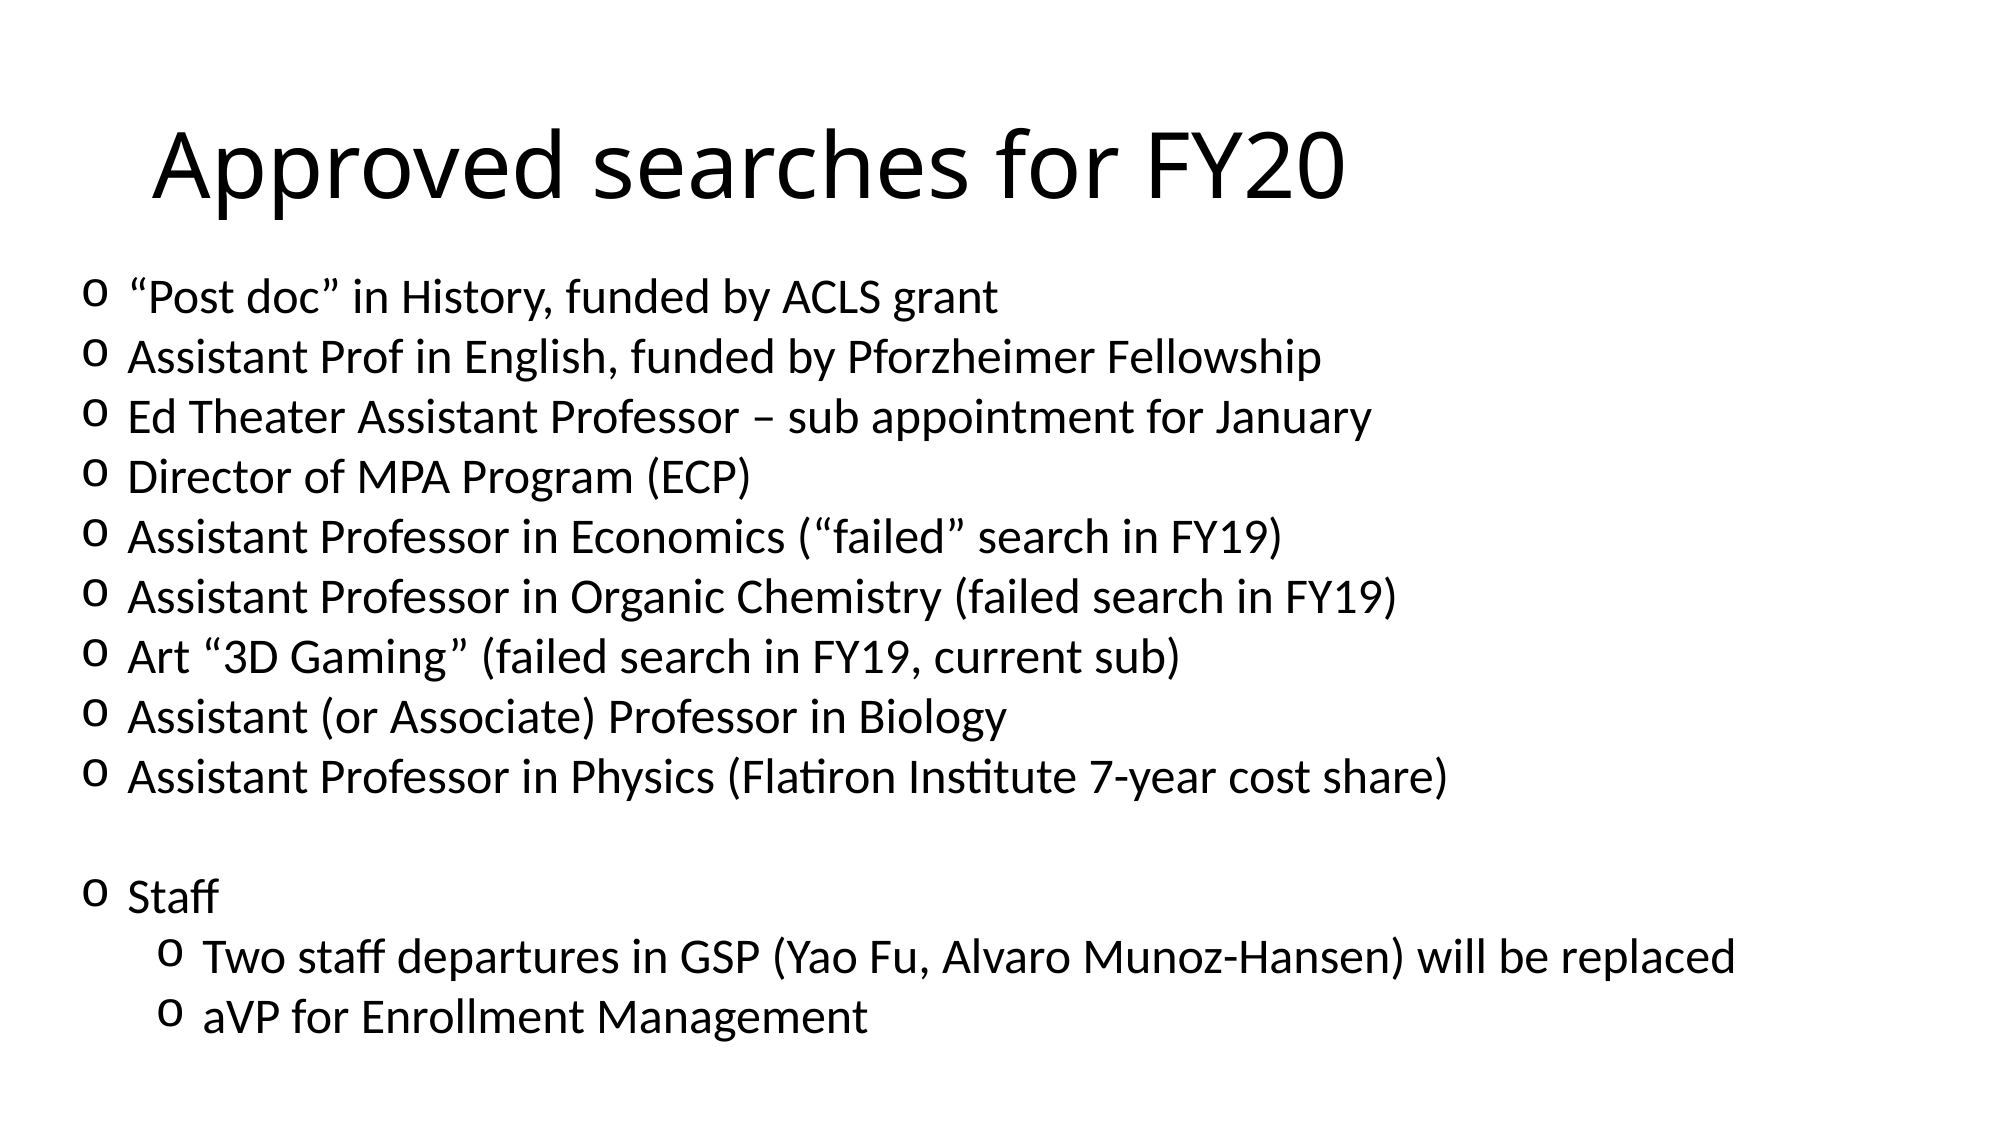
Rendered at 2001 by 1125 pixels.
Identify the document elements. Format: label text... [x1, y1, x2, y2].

title Approved searches for FY20 [137, 59, 1863, 255]
text_box “Post doc” in History, funded by ACLS grant Assistant Prof in English, funded by Pforzheimer Fellowship Ed Theater Assistant Professor – sub appointment for January Director of MPA Program (ECP) Assistant Professor in Economics (“failed” search in FY19) Assistant Professor in Organic Chemistry (failed search in FY19) Art “3D Gaming” (failed search in FY19, current sub) Assistant (or Associate) Professor in Biology Assistant Professor in Physics (Flatiron Institute 7-year cost share) Staff Two staff departures in GSP (Yao Fu, Alvaro Munoz-Hansen) will be replaced aVP for Enrollment Management [65, 255, 1930, 1111]
